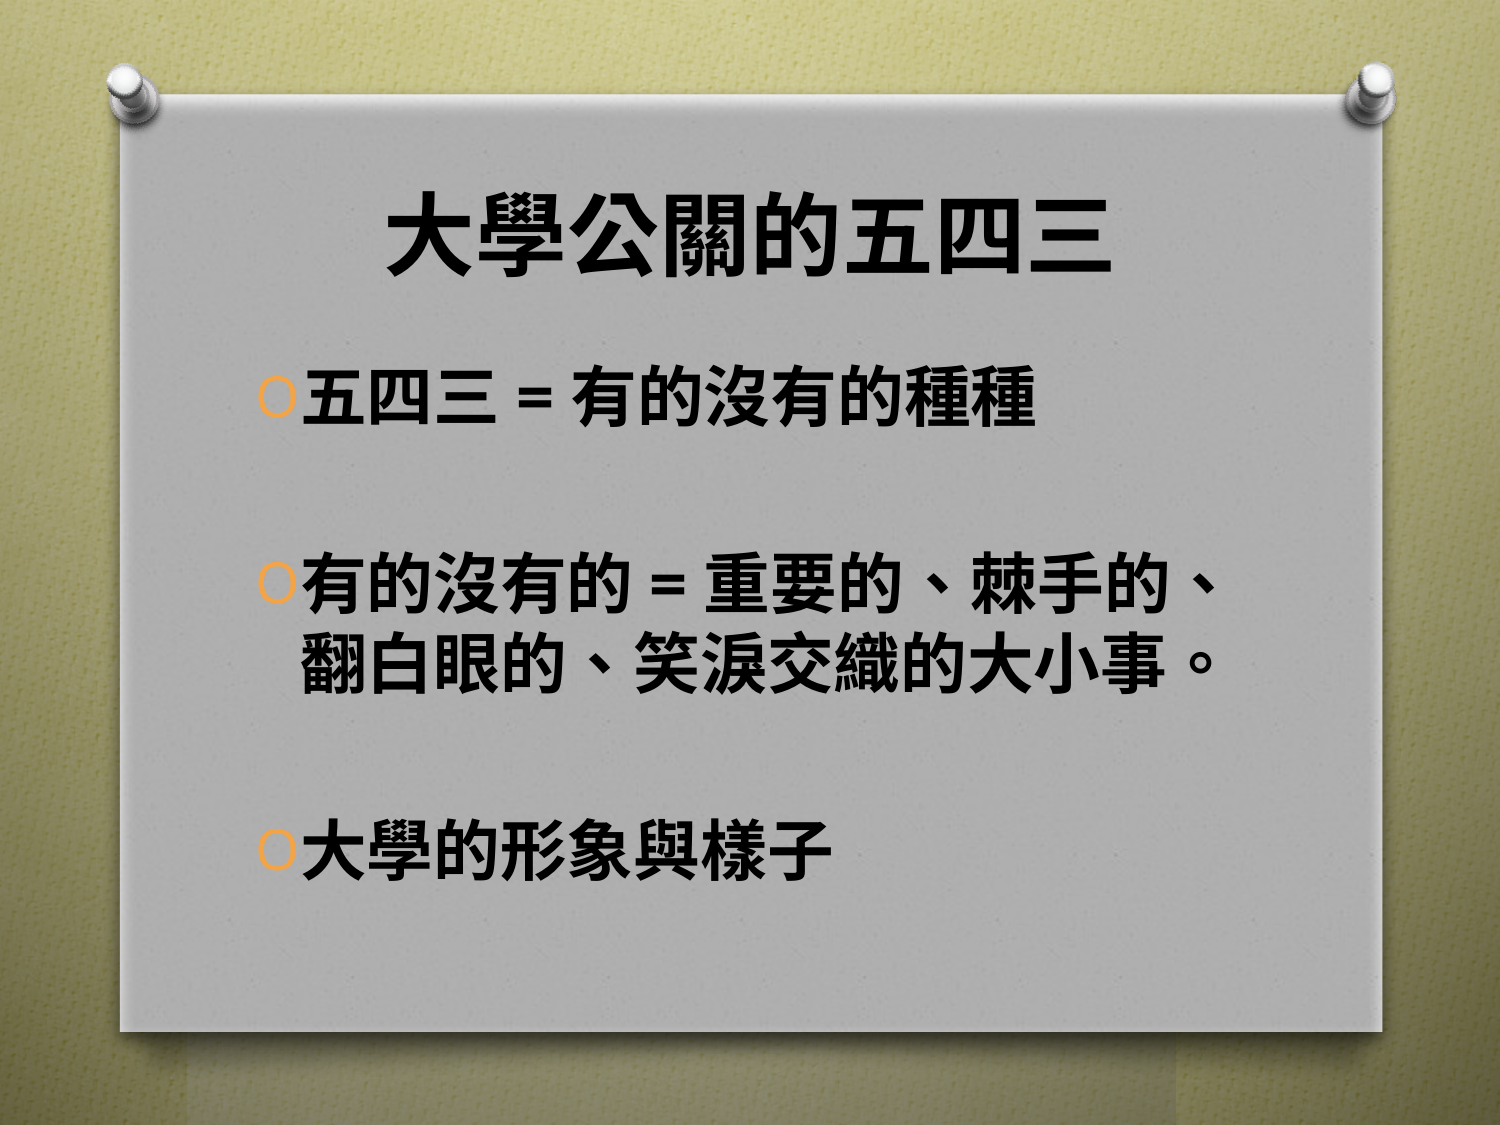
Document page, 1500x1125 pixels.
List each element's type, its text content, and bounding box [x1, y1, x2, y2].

picture [1317, 35, 1439, 156]
picture [75, 29, 198, 153]
list 五四三=有的沒有的種種 有的沒有的=重要的、棘手的、翻白眼的、笑淚交織的大小事。 大學的形象與樣子 [240, 347, 1257, 939]
title 大學公關的五四三 [179, 134, 1323, 332]
